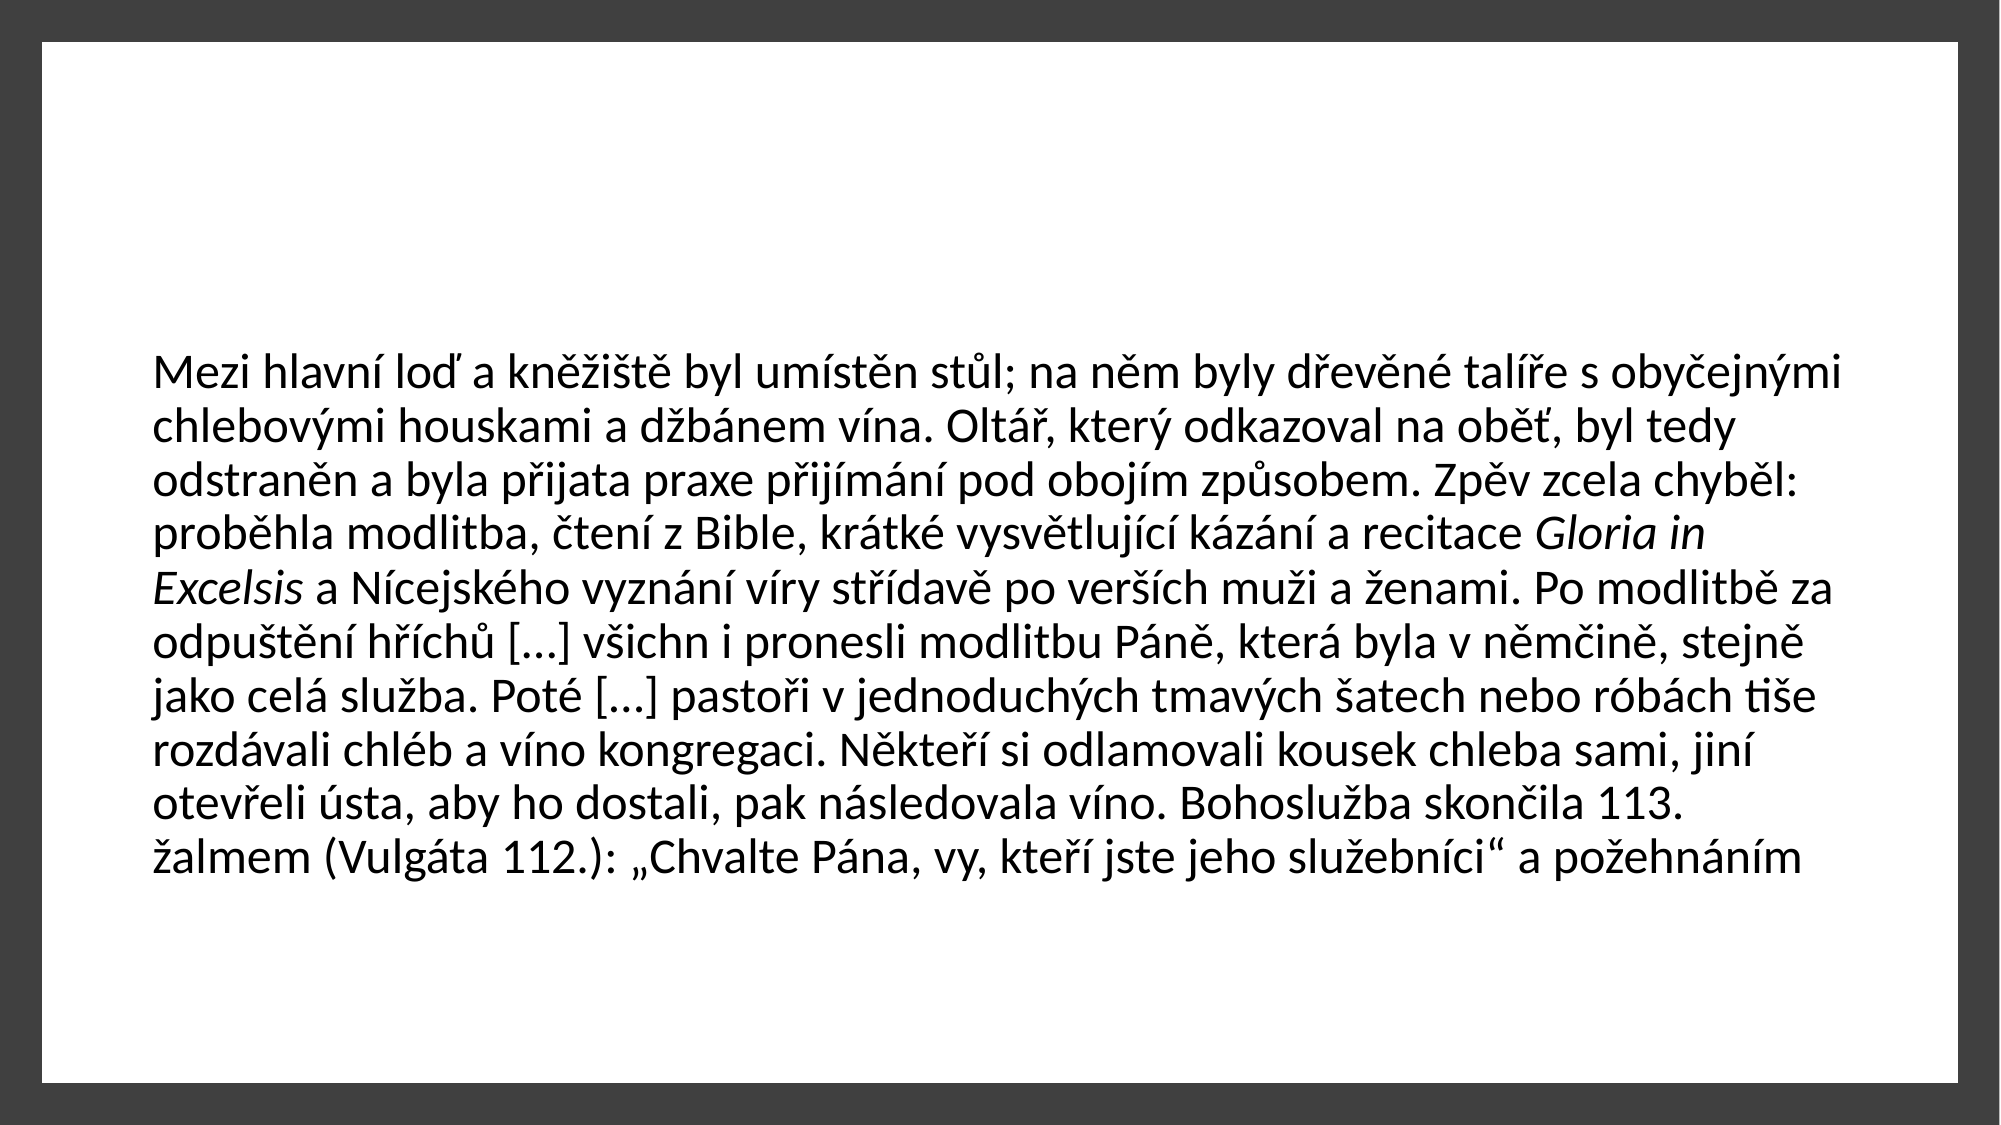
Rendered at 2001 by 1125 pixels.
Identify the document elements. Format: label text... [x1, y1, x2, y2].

text_box [52, 51, 1948, 1073]
text_box Mezi hlavní loď a kněžiště byl umístěn stůl; na něm byly dřevěné talíře s obyčejnými chlebovými houskami a džbánem vína. Oltář, který odkazoval na oběť, byl tedy odstraněn a byla přijata praxe přijímání pod obojím způsobem. Zpěv zcela chyběl: proběhla modlitba, čtení z Bible, krátké vysvětlující kázání a recitace Gloria in Excelsis a Nícejského vyznání víry střídavě po verších muži a ženami. Po modlitbě za odpuštění hříchů […] všichn i pronesli modlitbu Páně, která byla v němčině, stejně jako celá služba. Poté […] pastoři v jednoduchých tmavých šatech nebo róbách tiše rozdávali chléb a víno kongregaci. Někteří si odlamovali kousek chleba sami, jiní otevřeli ústa, aby ho dostali, pak následovala víno. Bohoslužba skončila 113. žalmem (Vulgáta 112.): „Chvalte Pána, vy, kteří jste jeho služebníci“ a požehnáním [137, 337, 1863, 973]
text_box [0, 0, 2000, 1125]
